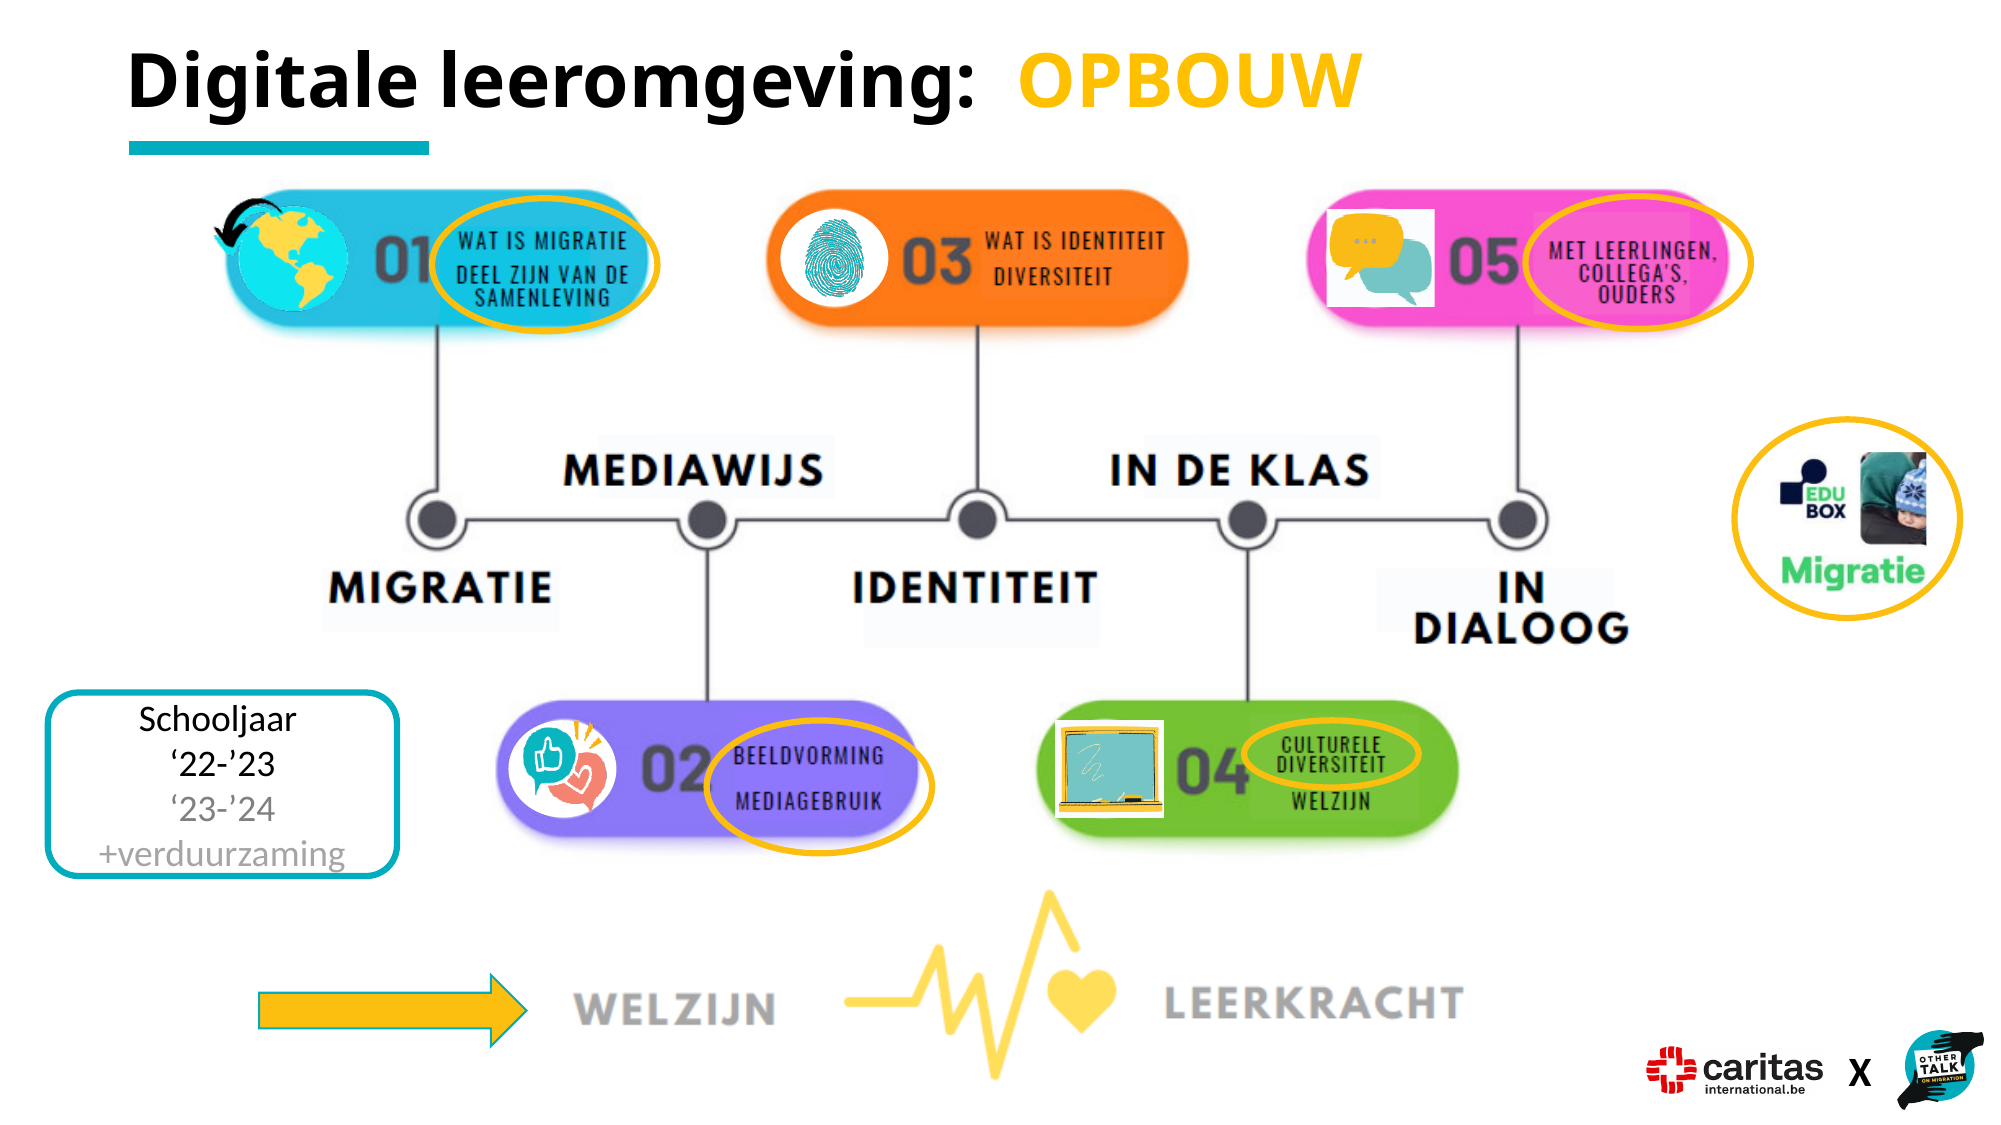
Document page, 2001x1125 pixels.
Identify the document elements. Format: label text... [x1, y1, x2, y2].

picture [1897, 1030, 1984, 1110]
text_box Schooljaar ‘22-’23 ‘23-’24 +verduurzaming [46, 691, 222, 878]
text_box [1769, 592, 1925, 619]
text_box X [1833, 1037, 1887, 1103]
text_box Digitale leeromgeving: OPBOUW [110, 25, 2000, 141]
picture [201, 121, 1823, 1095]
text_box [129, 141, 222, 155]
text_box [1744, 237, 1752, 288]
text_box [1744, 418, 1962, 591]
picture [1763, 452, 1927, 592]
